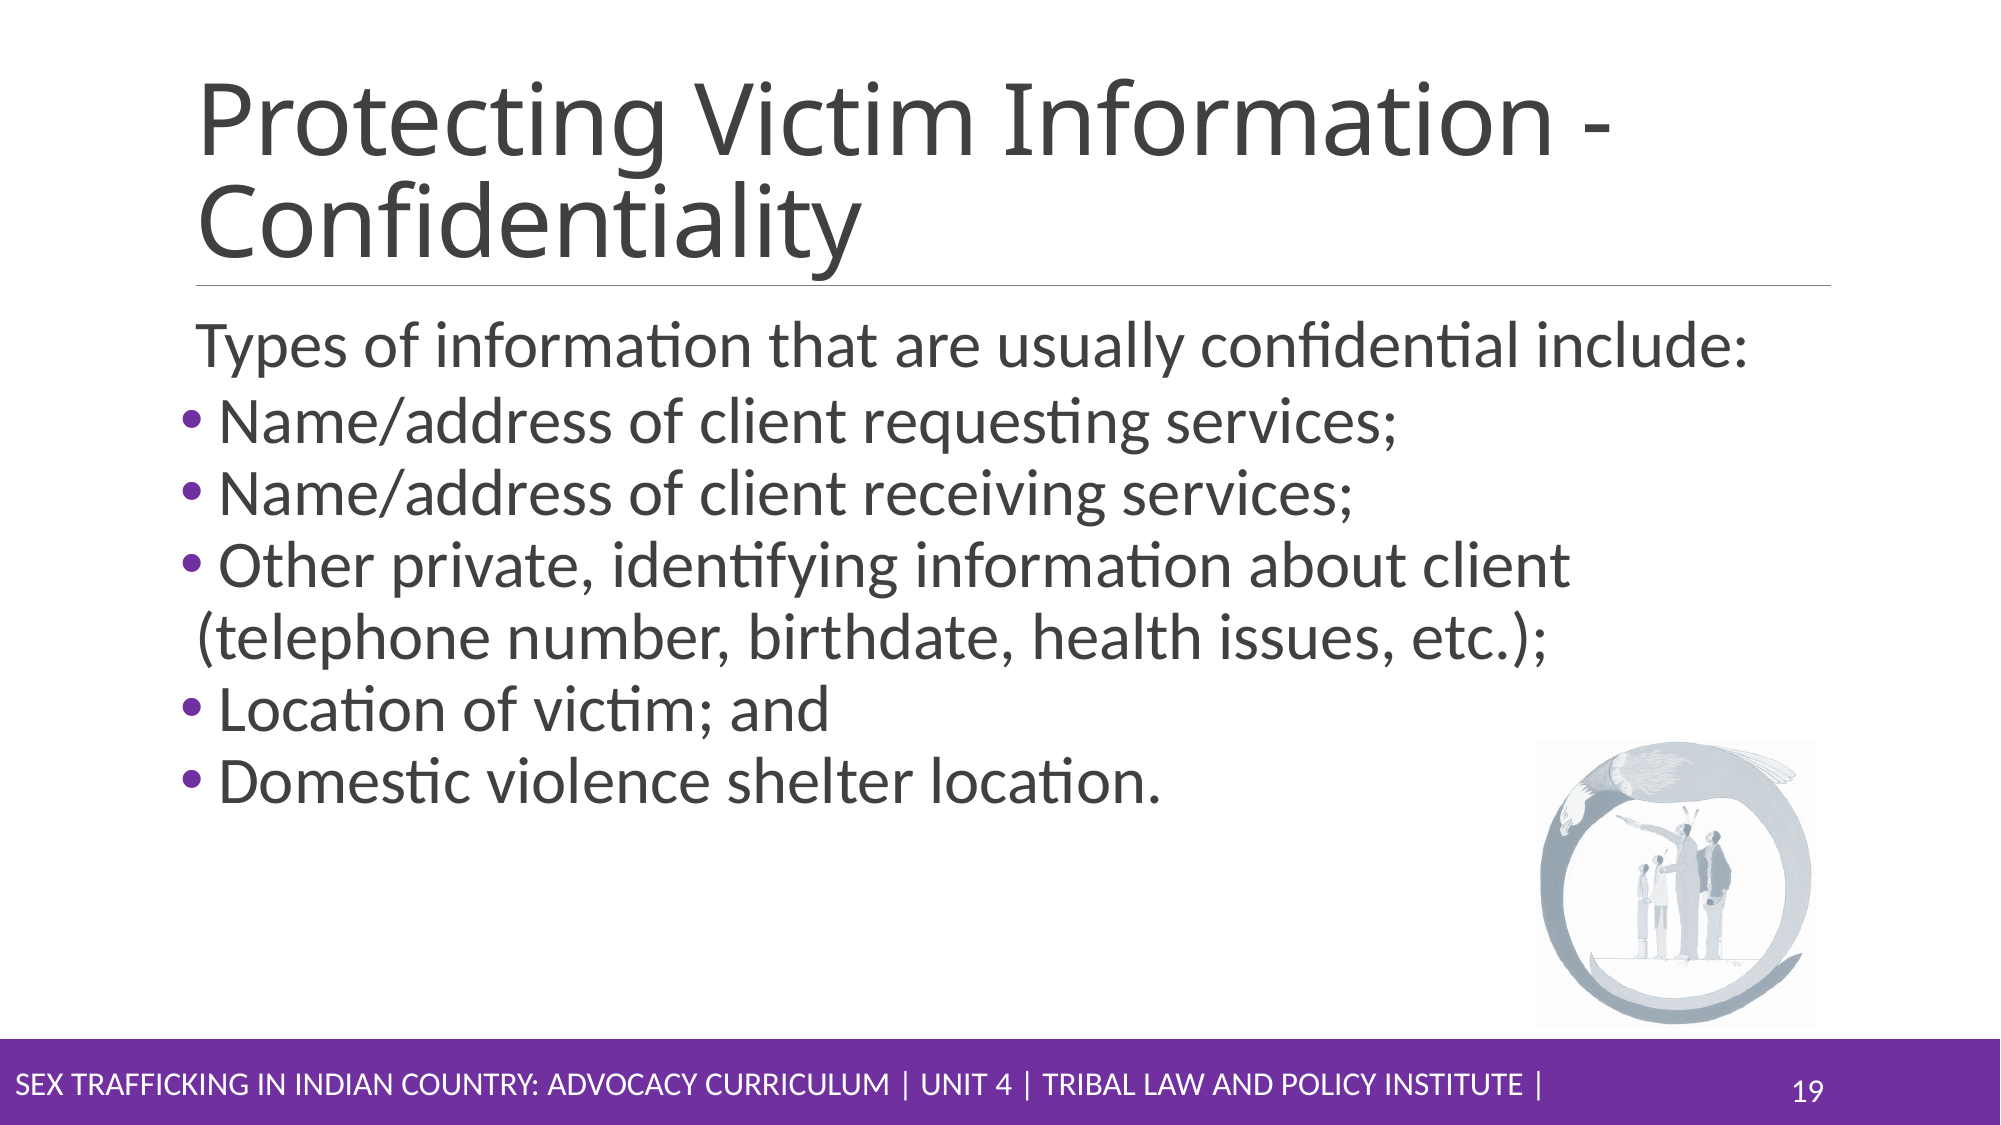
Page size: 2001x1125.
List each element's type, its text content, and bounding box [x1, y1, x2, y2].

footer Sex Trafficking in Indian Country: Advocacy Curriculum | Unit 4 | Tribal Law and Policy Institute | [0, 1039, 1769, 1125]
title Protecting Victim Information - Confidentiality [180, 47, 1830, 285]
list Types of information that are usually confidential include: Name/address of client requesting services; Name/address of client receiving services; Other private, identifying information about client (telephone number, birthdate, health issues, etc.); Location of victim; and Domestic violence shelter location. [180, 302, 1830, 963]
picture [1536, 738, 1816, 1029]
slide_number 19 [1624, 1059, 1840, 1120]
